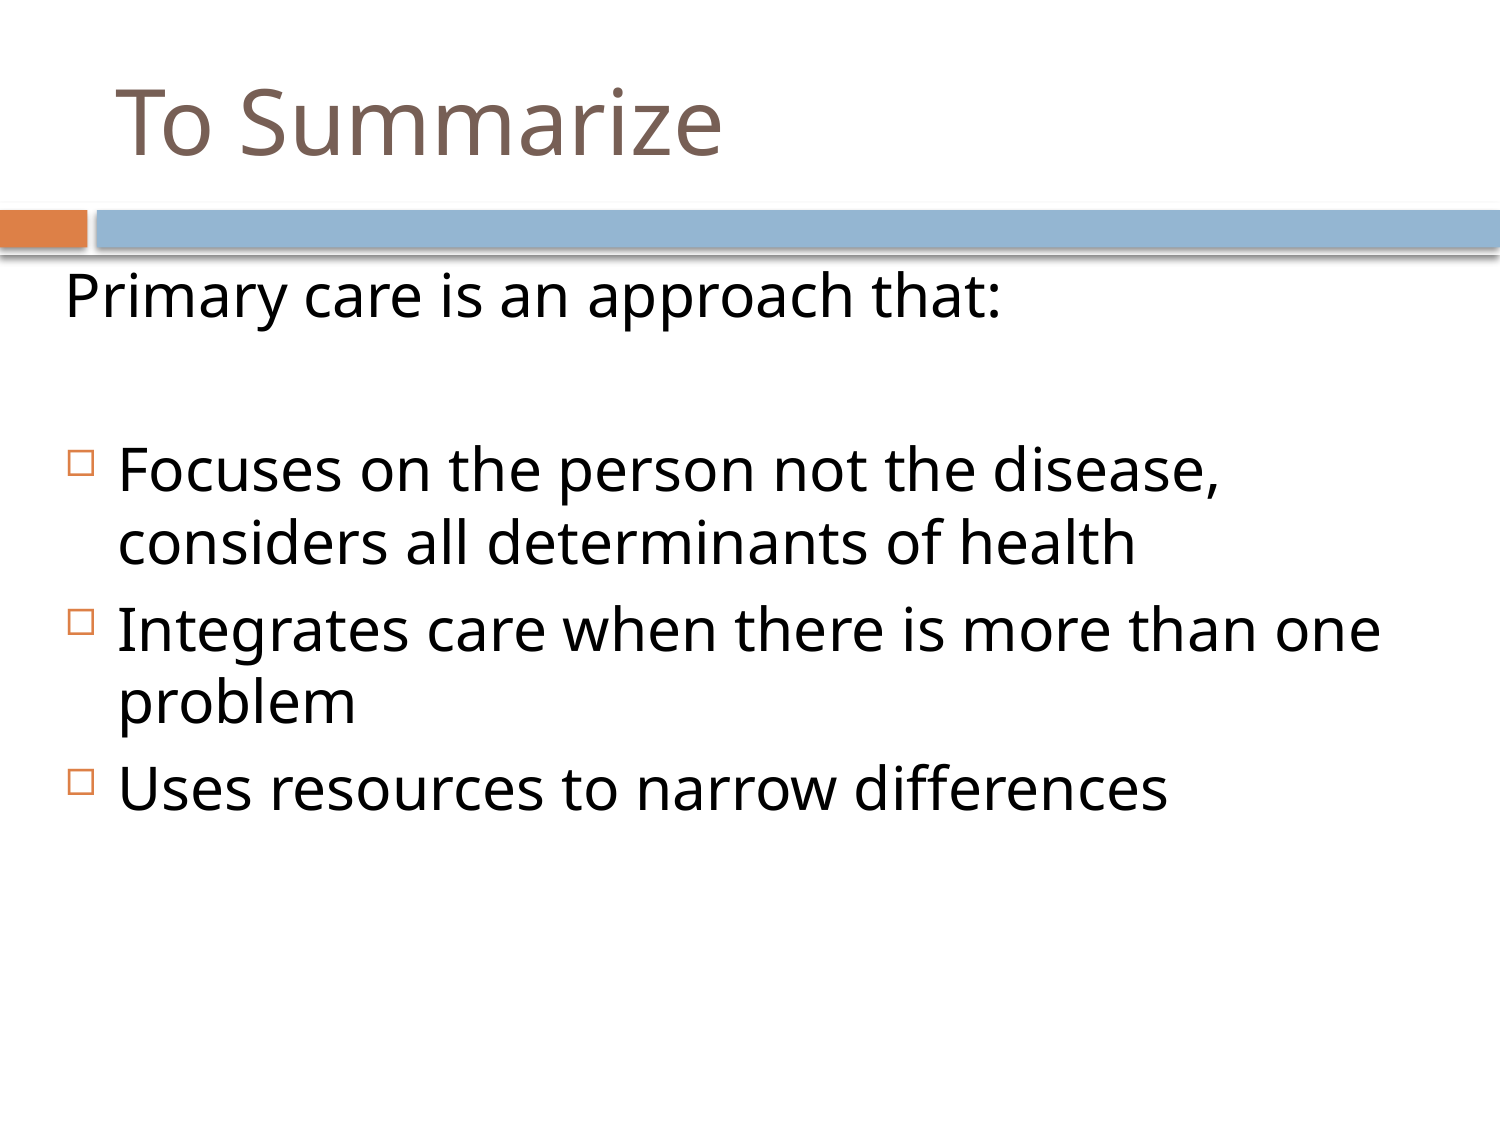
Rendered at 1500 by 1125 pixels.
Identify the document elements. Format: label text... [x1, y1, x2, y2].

title To Summarize [100, 37, 1438, 200]
list Primary care is an approach that: Focuses on the person not the disease, considers all determinants of health Integrates care when there is more than one problem Uses resources to narrow differences [50, 249, 1400, 1000]
